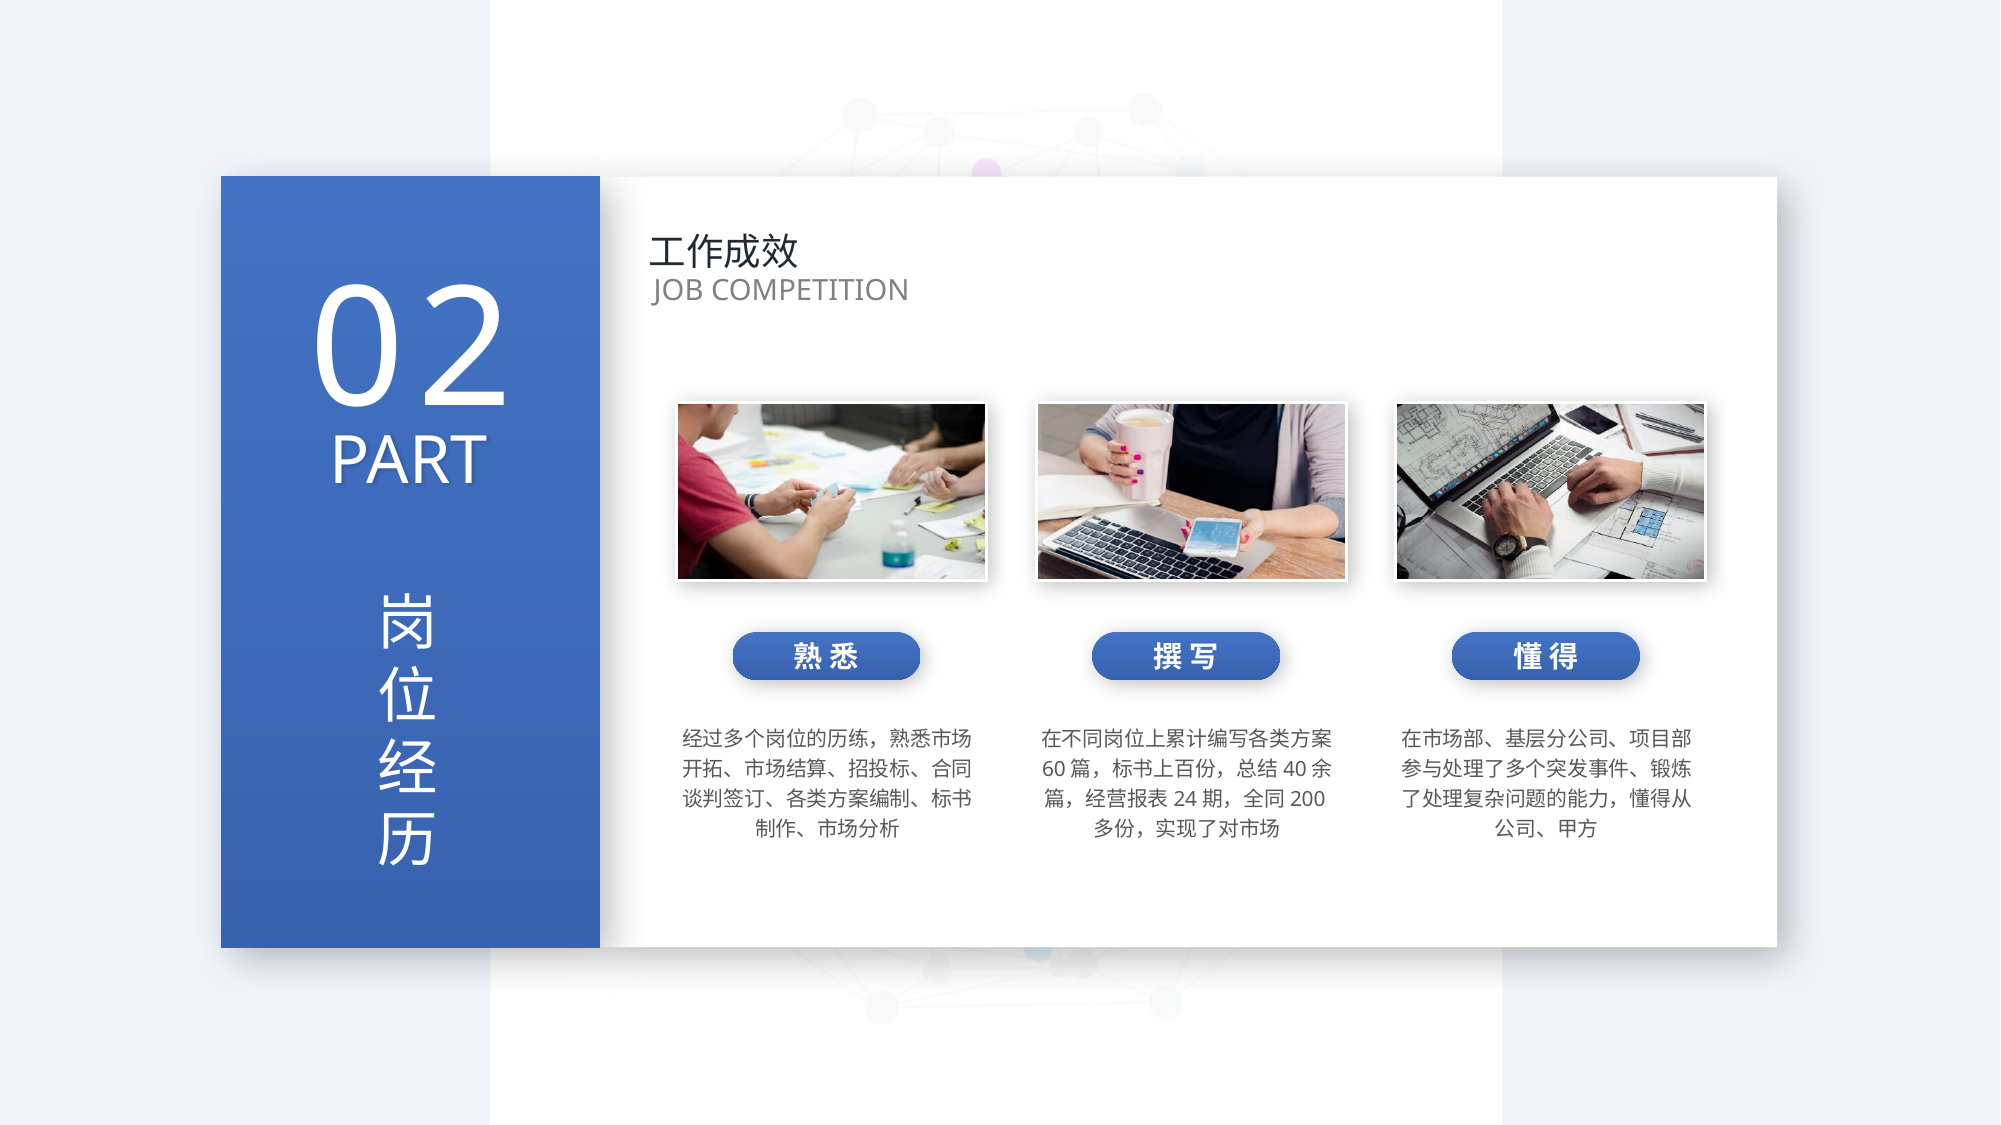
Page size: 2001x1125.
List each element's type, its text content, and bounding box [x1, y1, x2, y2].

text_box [666, 402, 989, 850]
text_box 工作成效 [637, 222, 943, 279]
text_box JOB COMPETITION [642, 266, 1067, 313]
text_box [1386, 402, 1708, 850]
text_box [1026, 402, 1348, 850]
